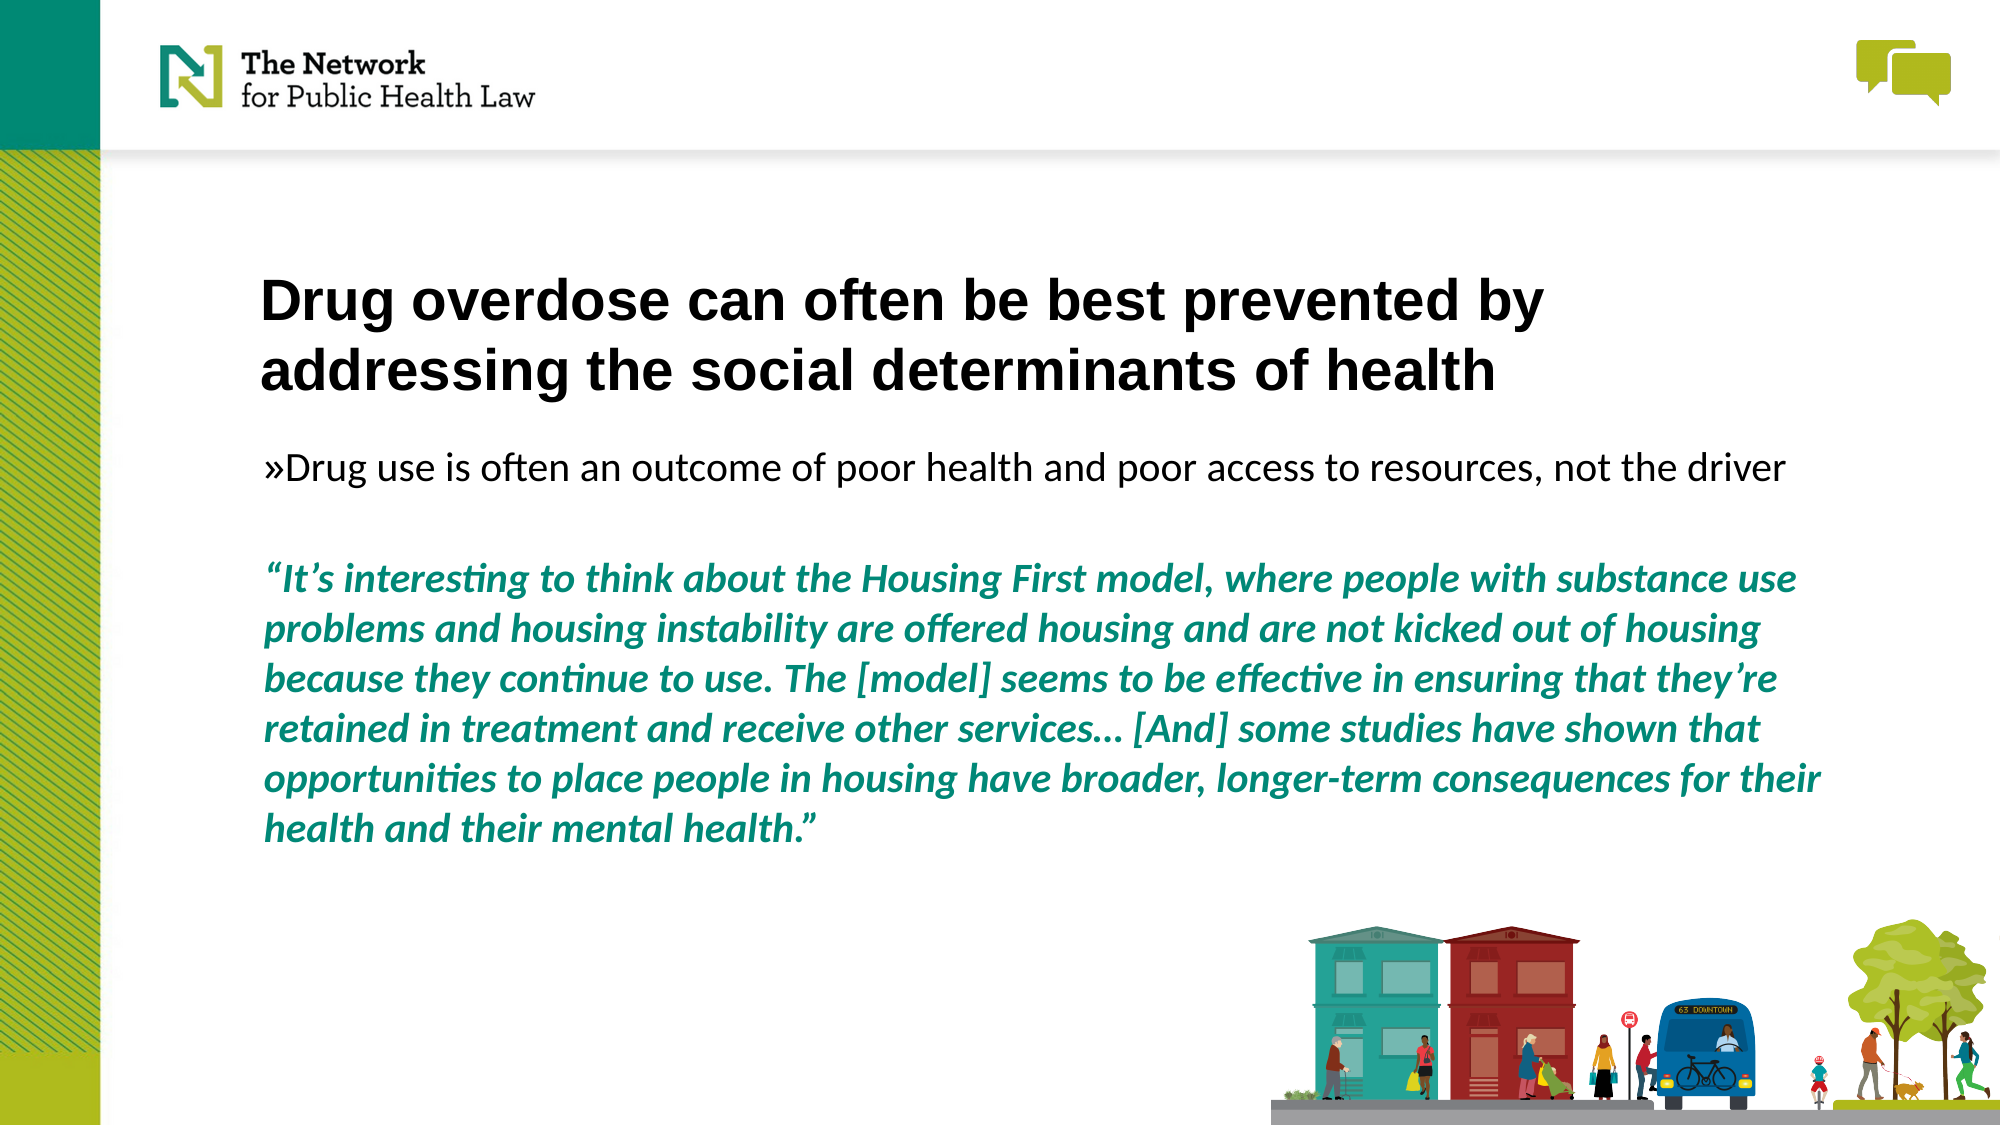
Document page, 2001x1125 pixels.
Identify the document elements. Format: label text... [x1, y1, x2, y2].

title Drug overdose can often be best prevented by addressing the social determinants of health [260, 262, 1874, 360]
picture [0, 0, 2000, 1125]
list Drug use is often an outcome of poor health and poor access to resources, not the driver “It’s interesting to think about the Housing First model, where people with substance use problems and housing instability are offered housing and are not kicked out of housing because they continue to use. The [model] seems to be effective in ensuring that they’re retained in treatment and receive other services… [And] some studies have shown that opportunities to place people in housing have broader, longer-term consequences for their health and their mental health.” [263, 440, 1878, 1029]
